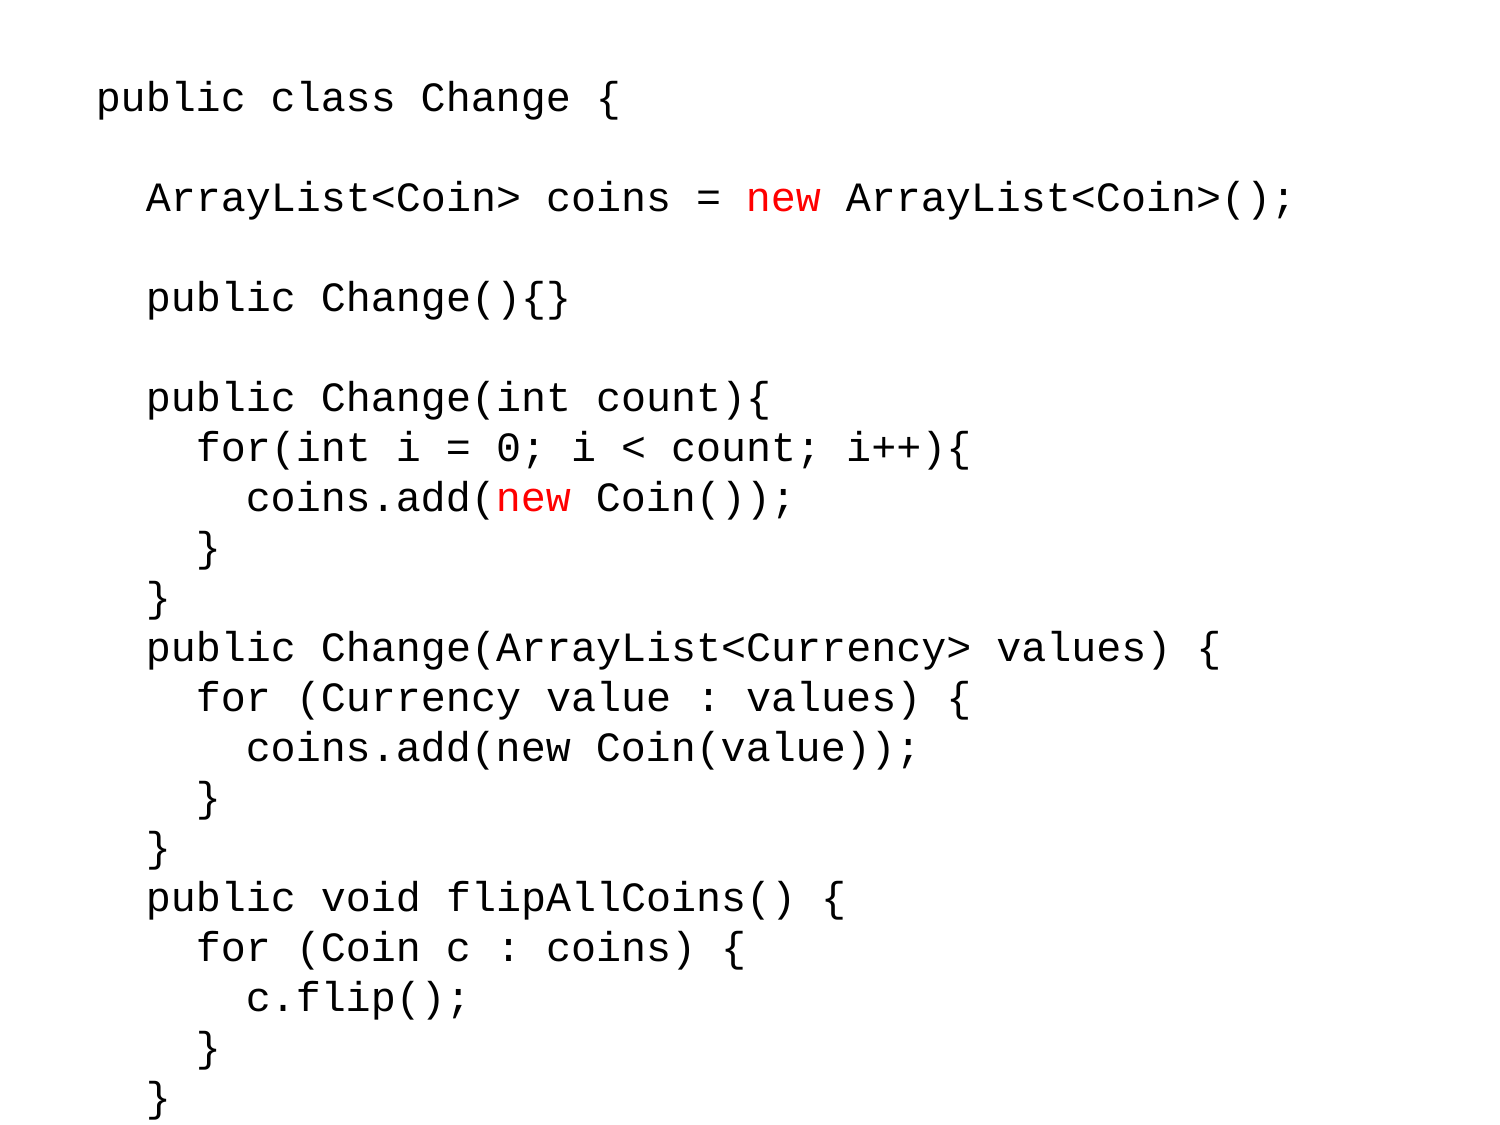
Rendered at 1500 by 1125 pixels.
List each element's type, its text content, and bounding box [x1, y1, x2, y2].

text_box public class Change { ArrayList<Coin> coins = new ArrayList<Coin>(); public Change(){} public Change(int count){ for(int i = 0; i < count; i++){ coins.add(new Coin()); } } public Change(ArrayList<Currency> values) { for (Currency value : values) { coins.add(new Coin(value)); } } public void flipAllCoins() { for (Coin c : coins) { c.flip(); } } [81, 62, 1311, 1125]
